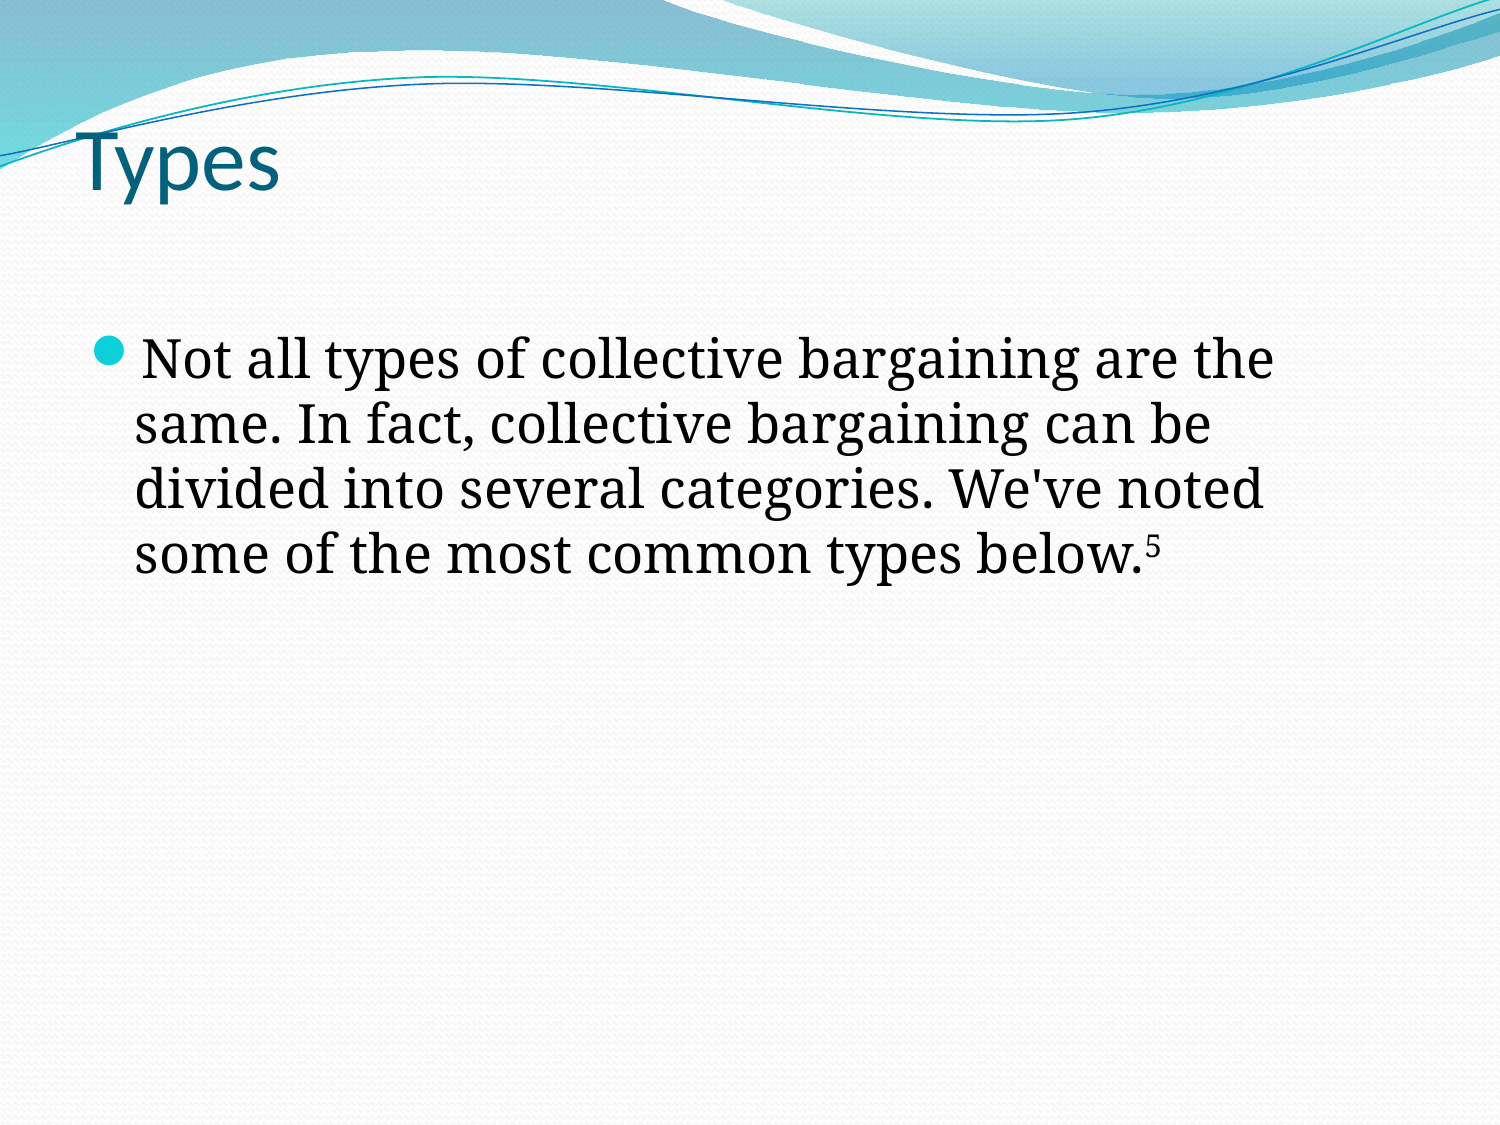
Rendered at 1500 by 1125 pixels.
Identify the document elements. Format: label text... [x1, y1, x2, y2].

title Types [75, 115, 1425, 303]
list Not all types of collective bargaining are the same. In fact, collective bargaining can be divided into several categories. We've noted some of the most common types below.5 [75, 317, 1425, 1038]
